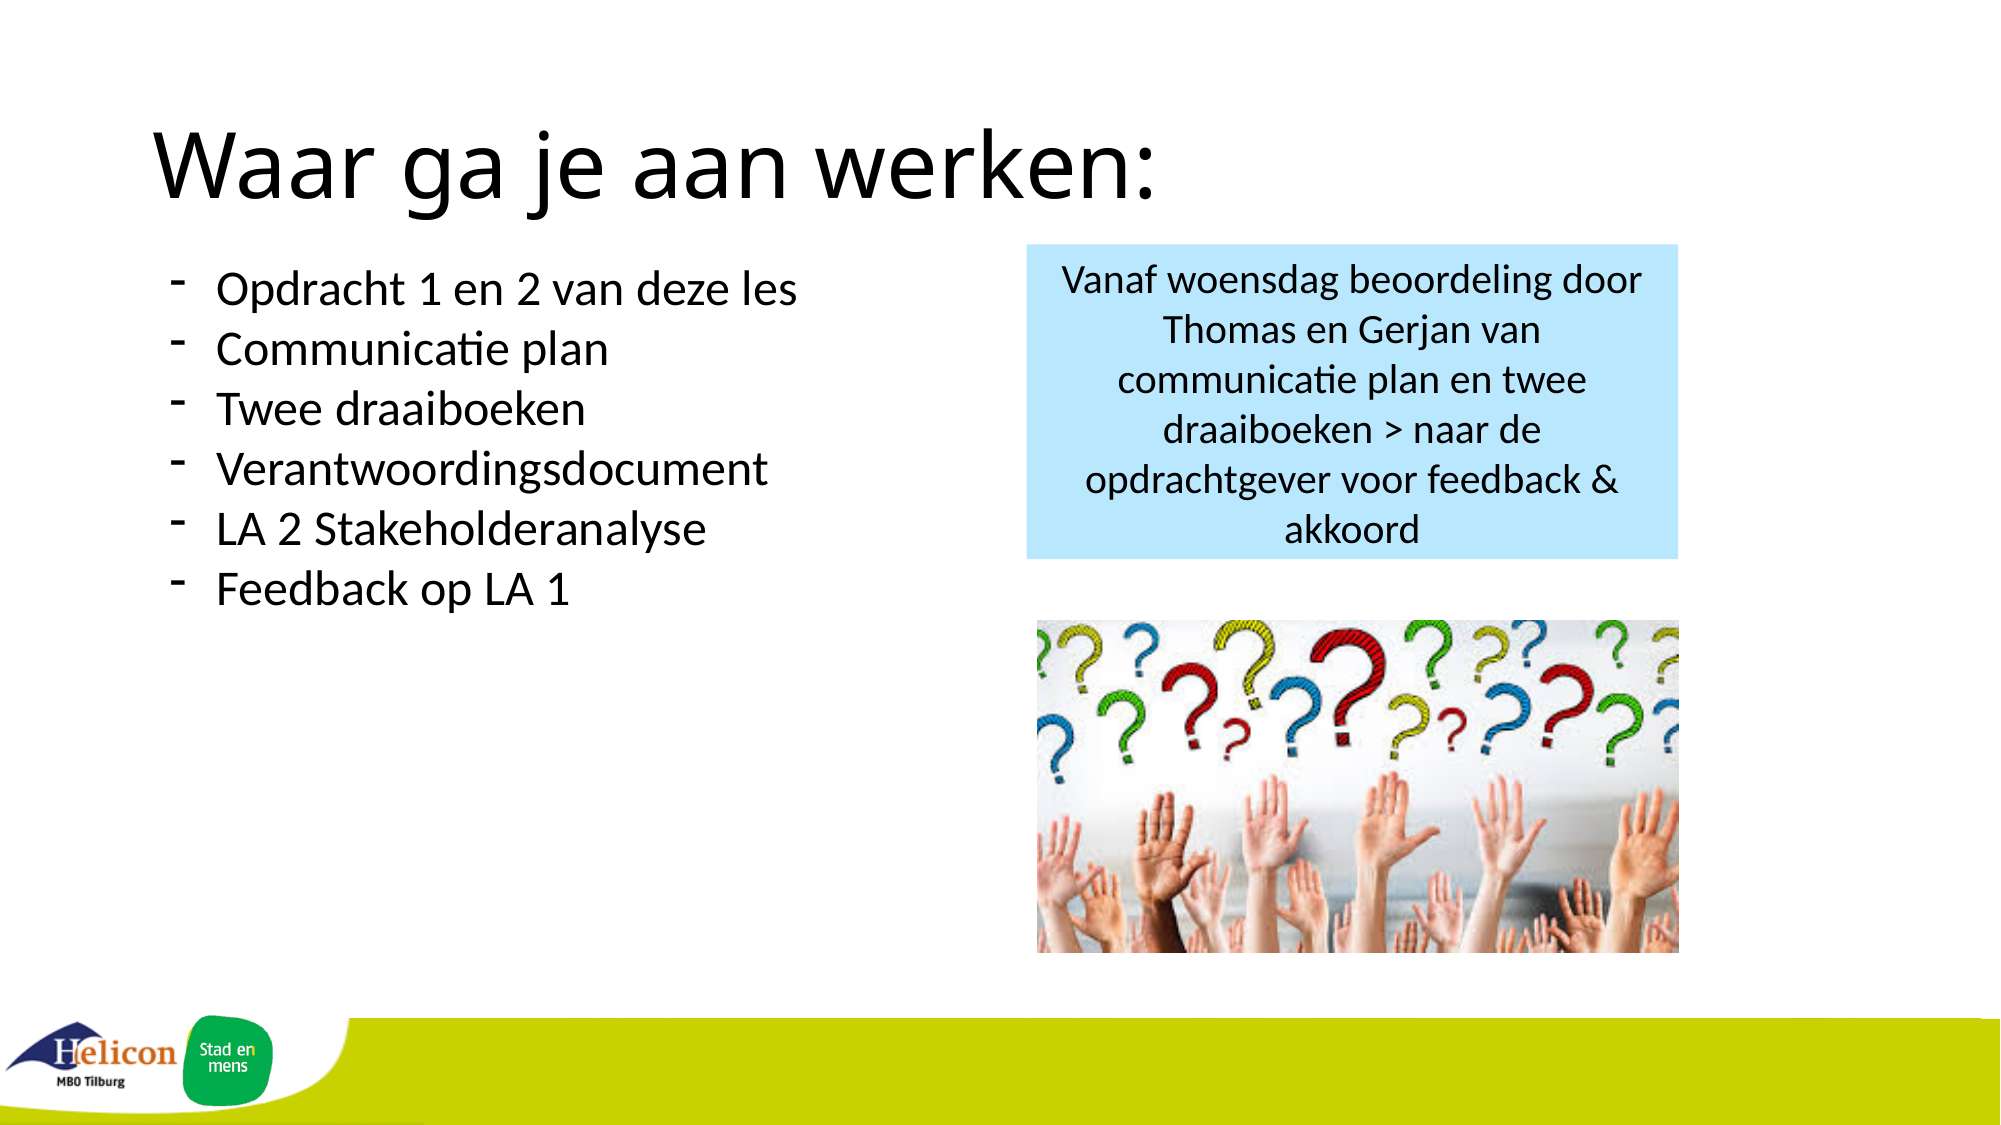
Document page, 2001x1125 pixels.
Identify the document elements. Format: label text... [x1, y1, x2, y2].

text_box Opdracht 1 en 2 van deze les Communicatie plan Twee draaiboeken Verantwoordingsdocument LA 2 Stakeholderanalyse Feedback op LA 1 [154, 248, 1282, 624]
title Waar ga je aan werken: [137, 59, 1863, 278]
text_box Vanaf woensdag beoordeling door Thomas en Gerjan van communicatie plan en twee draaiboeken > naar de opdrachtgever voor feedback & akkoord [1026, 244, 1679, 560]
picture [1037, 620, 1679, 954]
picture [0, 1013, 424, 1125]
